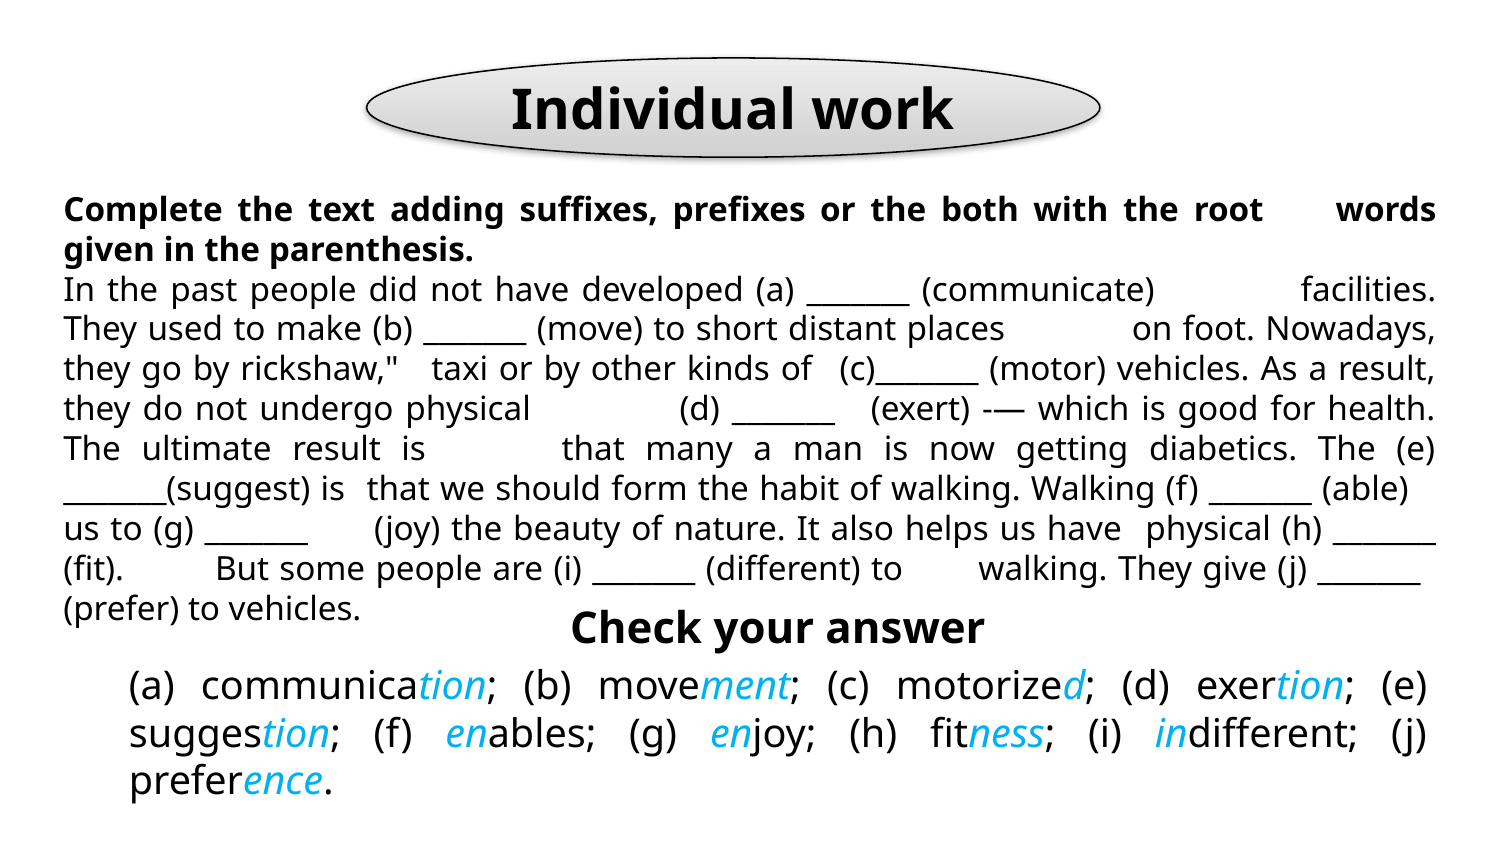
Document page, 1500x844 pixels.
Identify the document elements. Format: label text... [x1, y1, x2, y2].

text_box Individual work [365, 57, 1101, 158]
text_box Complete the text adding suffixes, prefixes or the both with the root words given in the parenthesis. In the past people did not have developed (a) _______ (communicate) facilities. They used to make (b) _______ (move) to short distant places on foot. Nowadays, they go by rickshaw," taxi or by other kinds of (c)_______ (motor) vehicles. As a result, they do not undergo physical (d) _______ (exert) -— which is good for health. The ultimate result is that many a man is now getting diabetics. The (e) _______(suggest) is that we should form the habit of walking. Walking (f) _______ (able) us to (g) _______ (joy) the beauty of nature. It also helps us have physical (h) _______ (fit). But some people are (i) _______ (different) to walking. They give (j) _______ (prefer) to vehicles. [50, 181, 1450, 634]
text_box Check your answer [115, 593, 1441, 659]
text_box (a) communication; (b) movement; (c) motorized; (d) exertion; (e) suggestion; (f) enables; (g) enjoy; (h) fitness; (i) indifferent; (j) preference. [115, 659, 1441, 810]
